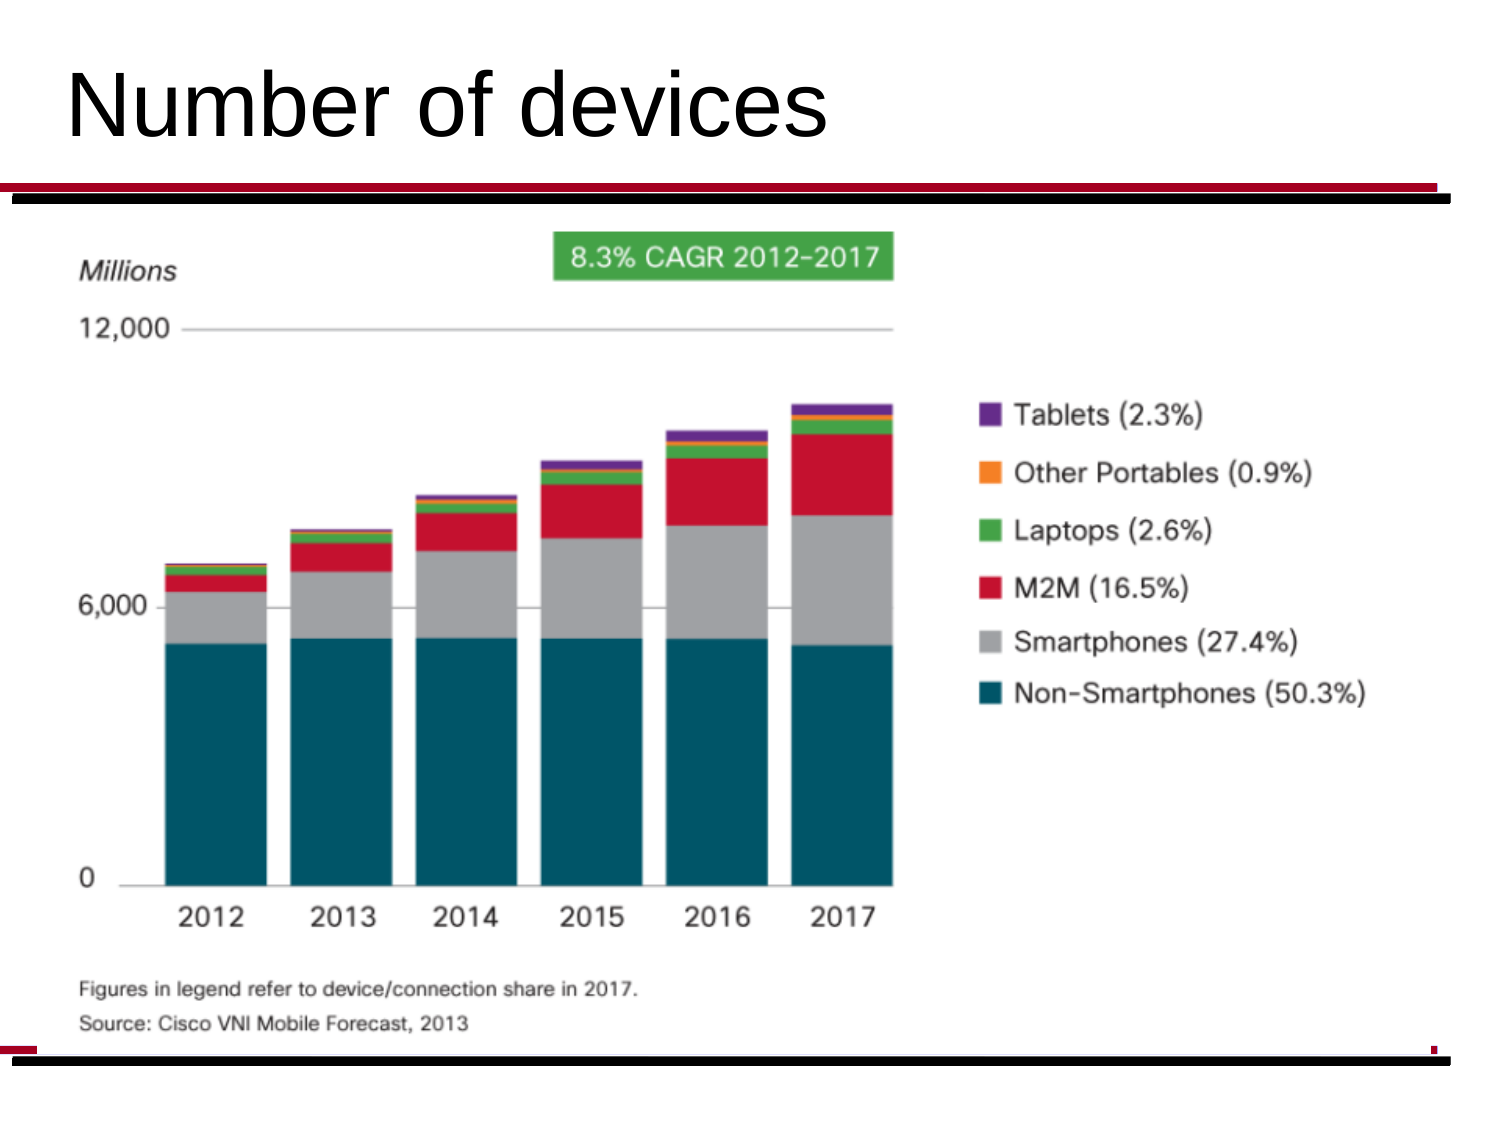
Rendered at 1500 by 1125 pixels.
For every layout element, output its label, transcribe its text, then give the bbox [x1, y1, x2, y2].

title Number of devices [50, 0, 1425, 200]
picture [37, 224, 1432, 1054]
